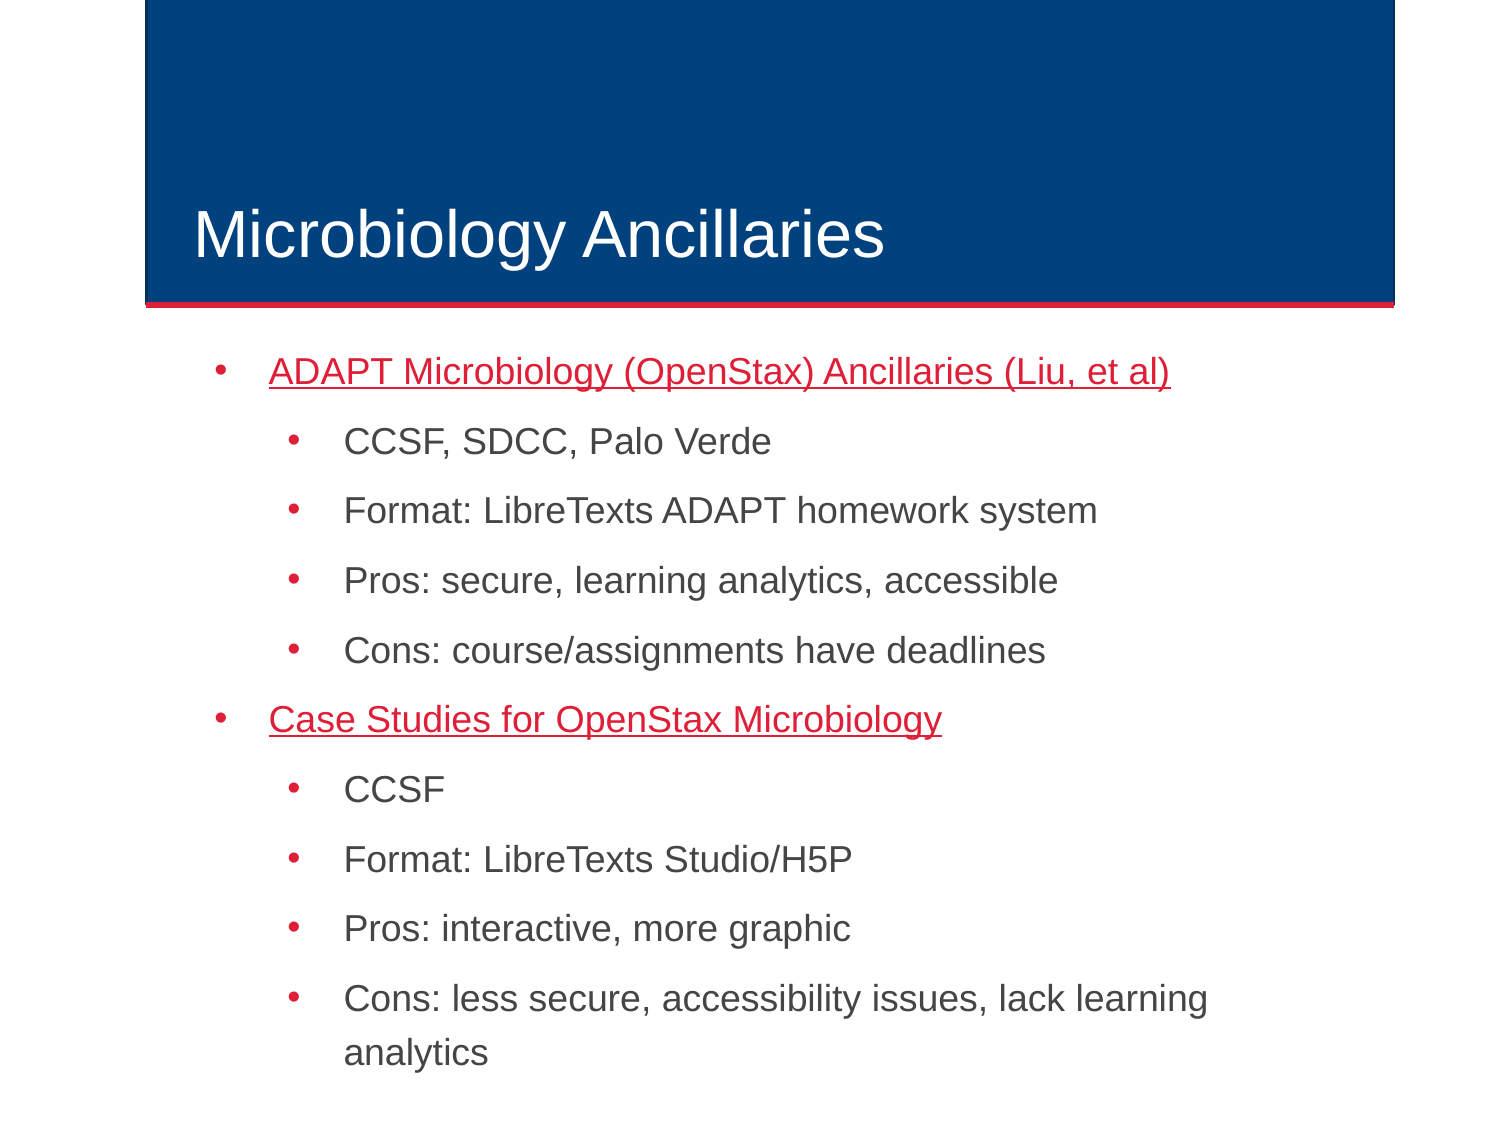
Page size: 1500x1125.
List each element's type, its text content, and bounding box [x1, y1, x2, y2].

title Microbiology Ancillaries [178, 132, 1361, 280]
list ADAPT Microbiology (OpenStax) Ancillaries (Liu, et al) CCSF, SDCC, Palo Verde Format: LibreTexts ADAPT homework system Pros: secure, learning analytics, accessible Cons: course/assignments have deadlines Case Studies for OpenStax Microbiology CCSF Format: LibreTexts Studio/H5P Pros: interactive, more graphic Cons: less secure, accessibility issues, lack learning analytics [178, 330, 1361, 1125]
